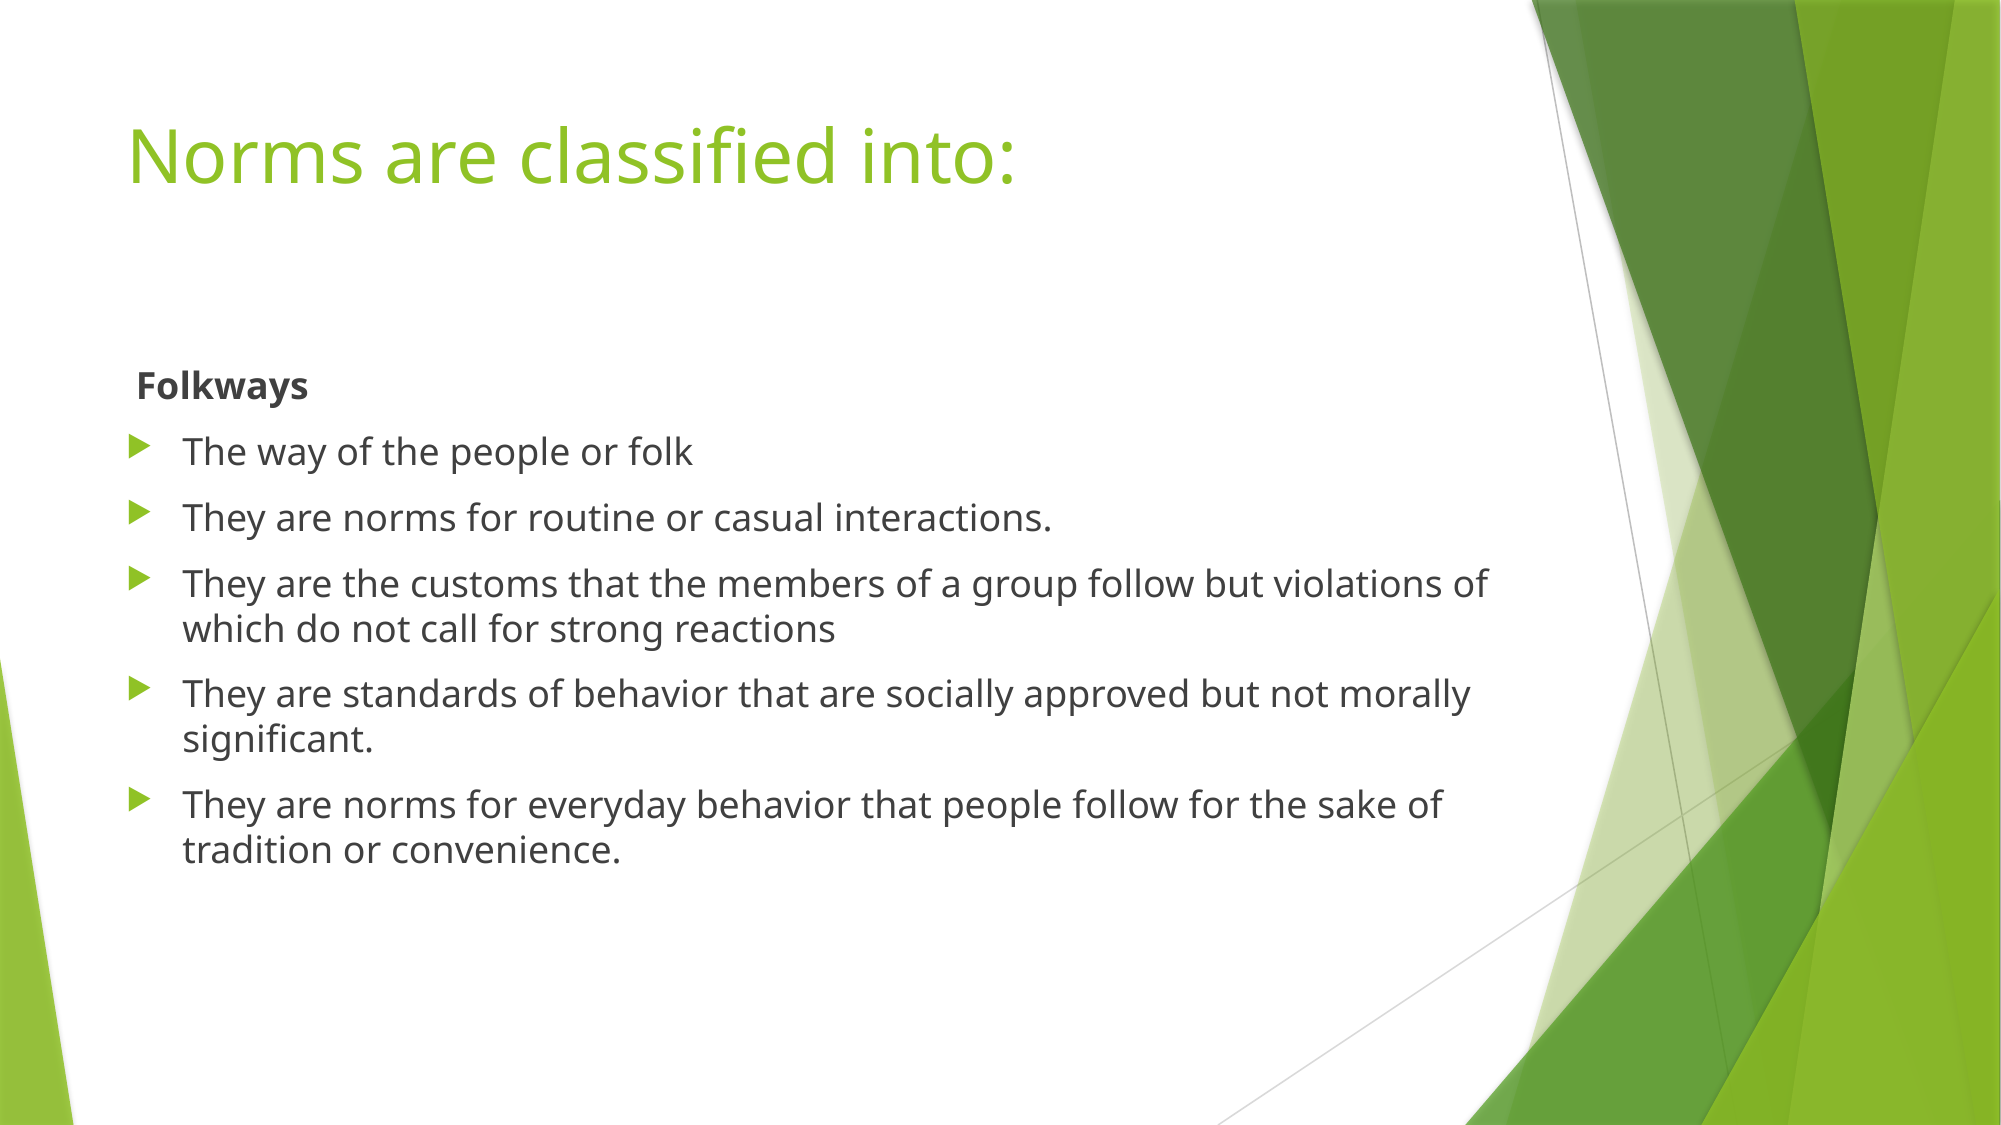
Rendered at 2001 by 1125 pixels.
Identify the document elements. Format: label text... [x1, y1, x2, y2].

list Folkways The way of the people or folk They are norms for routine or casual interactions. They are the customs that the members of a group follow but violations of which do not call for strong reactions They are standards of behavior that are socially approved but not morally significant. They are norms for everyday behavior that people follow for the sake of tradition or convenience. [111, 354, 1522, 992]
title Norms are classified into: [111, 101, 1522, 318]
